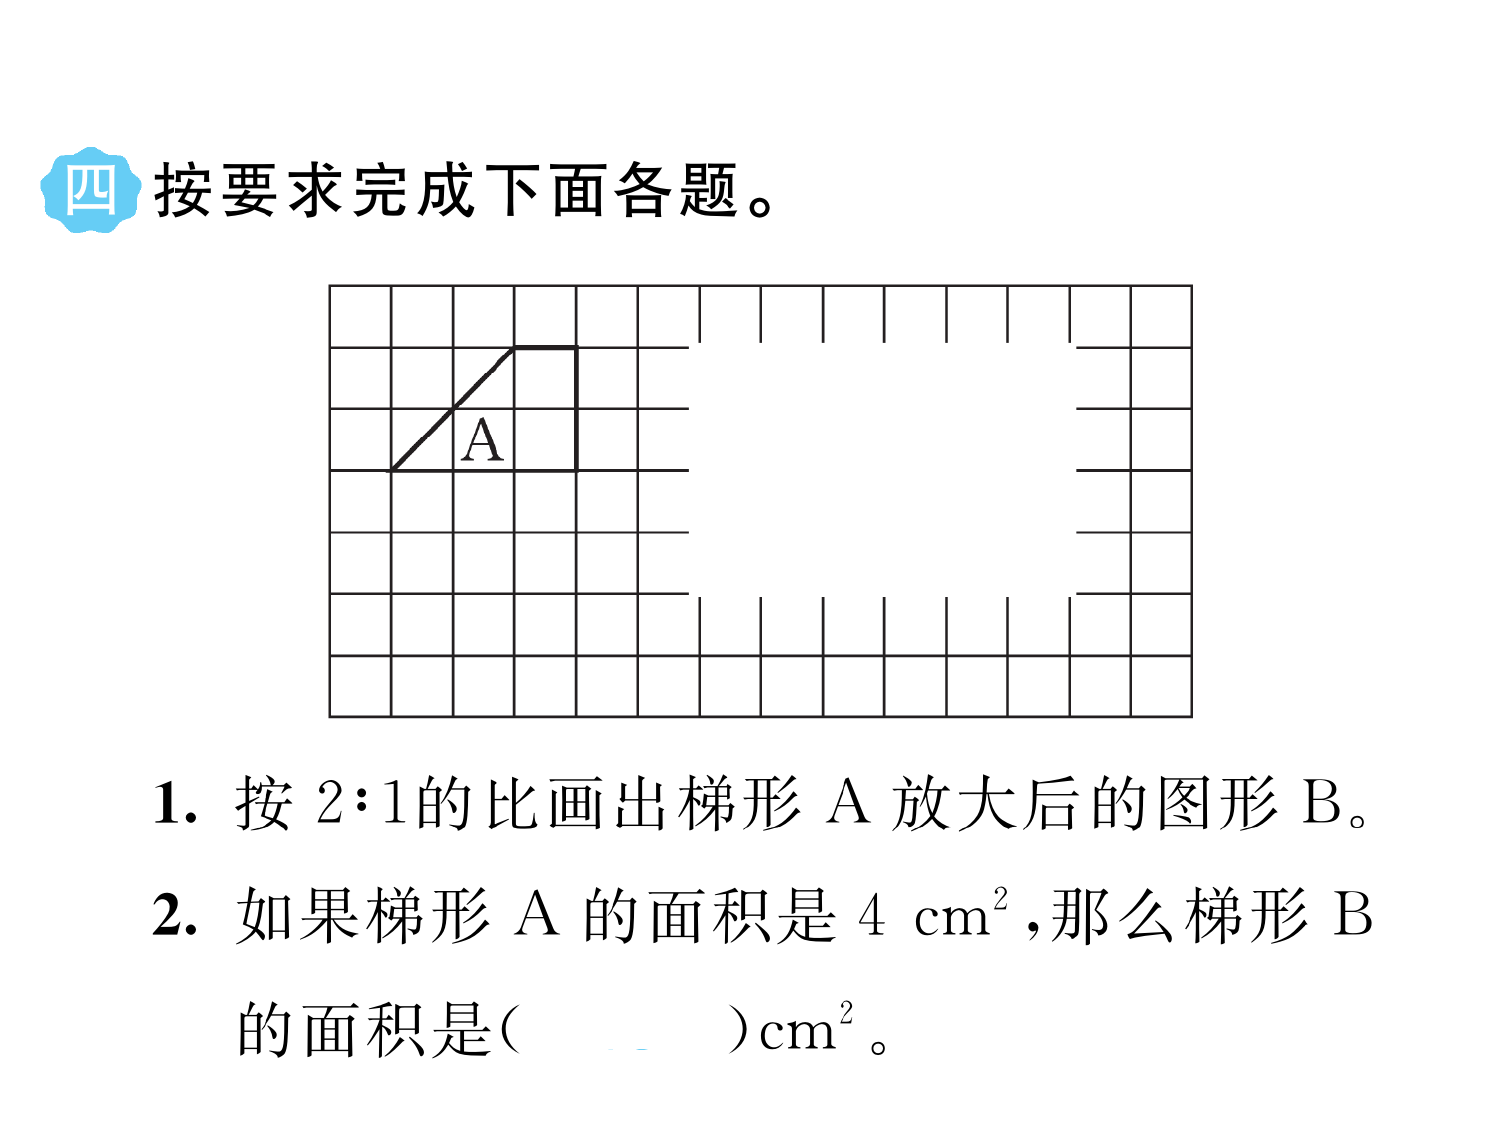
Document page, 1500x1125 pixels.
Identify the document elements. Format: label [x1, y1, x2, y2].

picture [35, 118, 1421, 1064]
